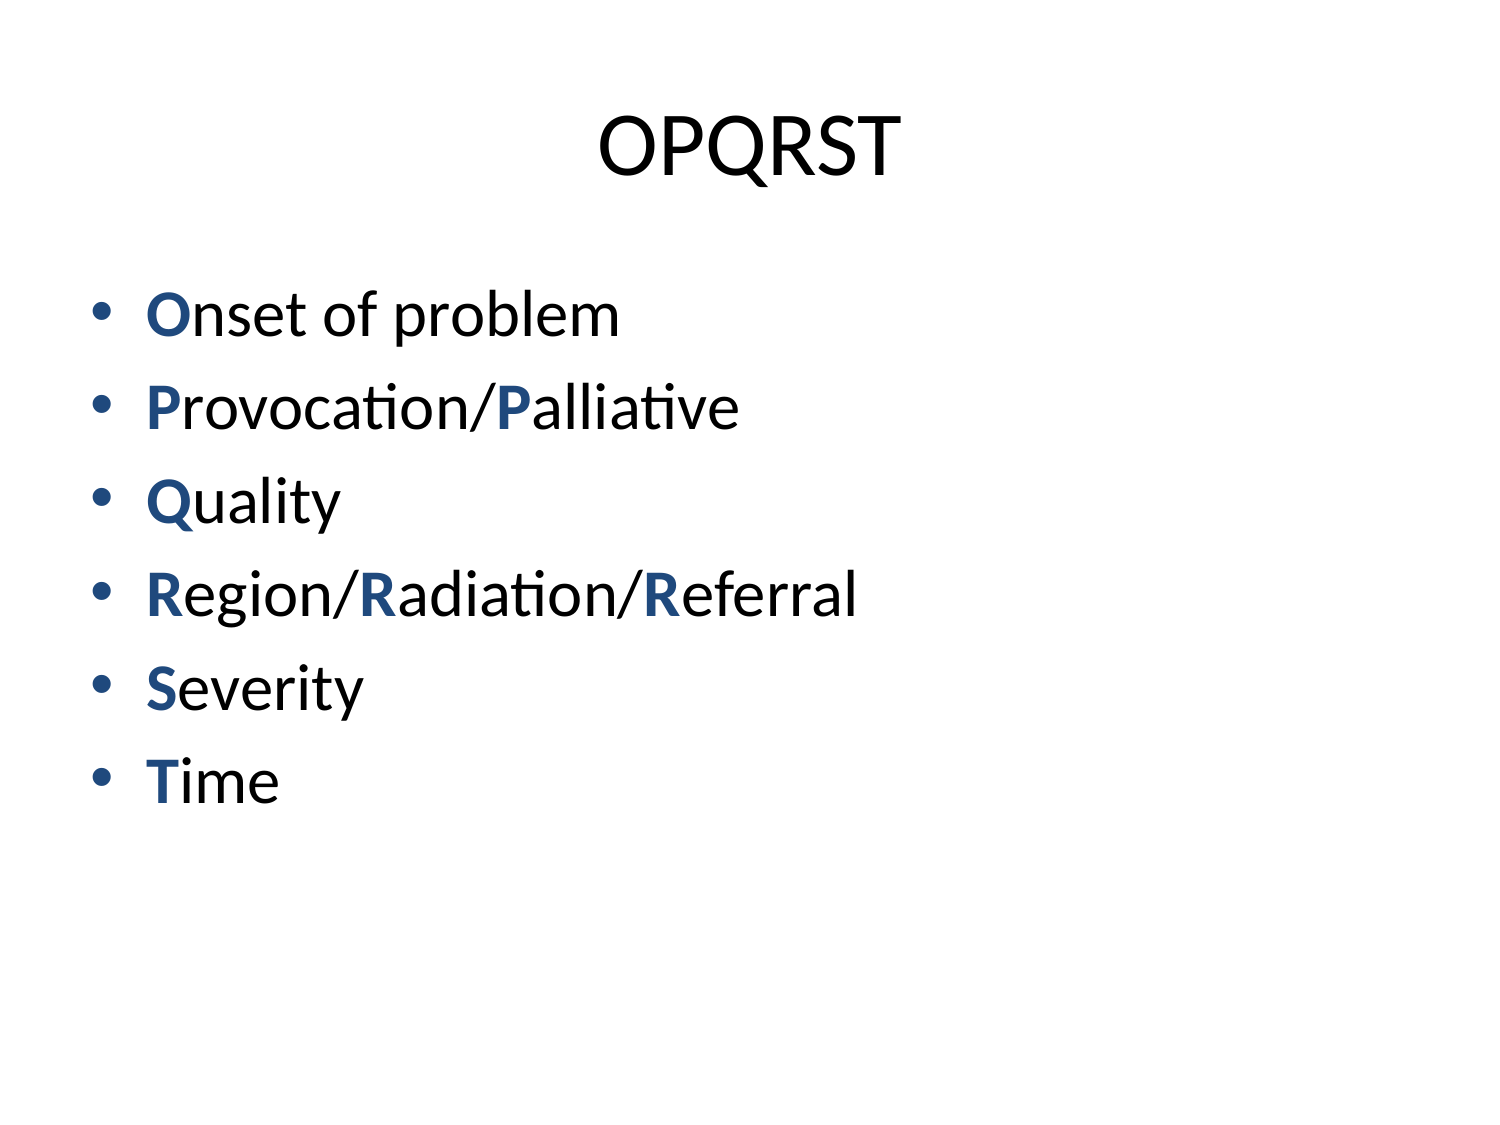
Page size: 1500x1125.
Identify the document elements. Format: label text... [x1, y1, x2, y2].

title OPQRST [75, 45, 1425, 233]
list Onset of problem Provocation/Palliative Quality Region/Radiation/Referral Severity Time [75, 262, 1425, 1005]
